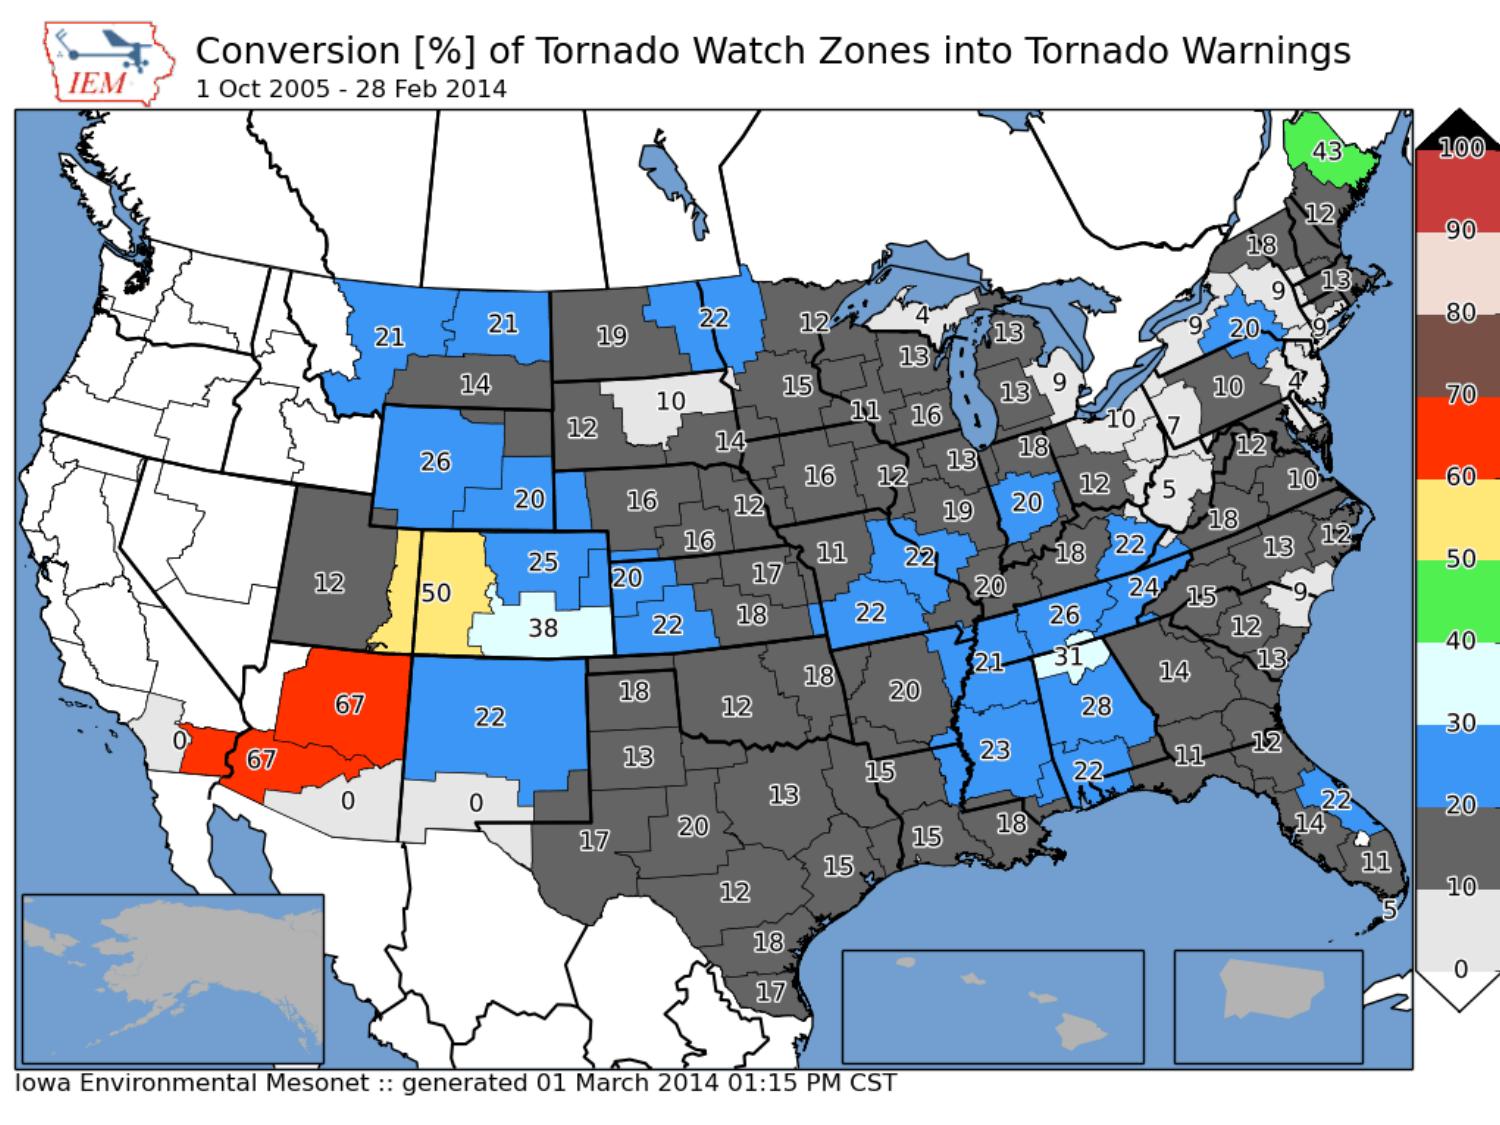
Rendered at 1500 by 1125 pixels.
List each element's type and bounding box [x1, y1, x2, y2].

list [0, 0, 1500, 1125]
